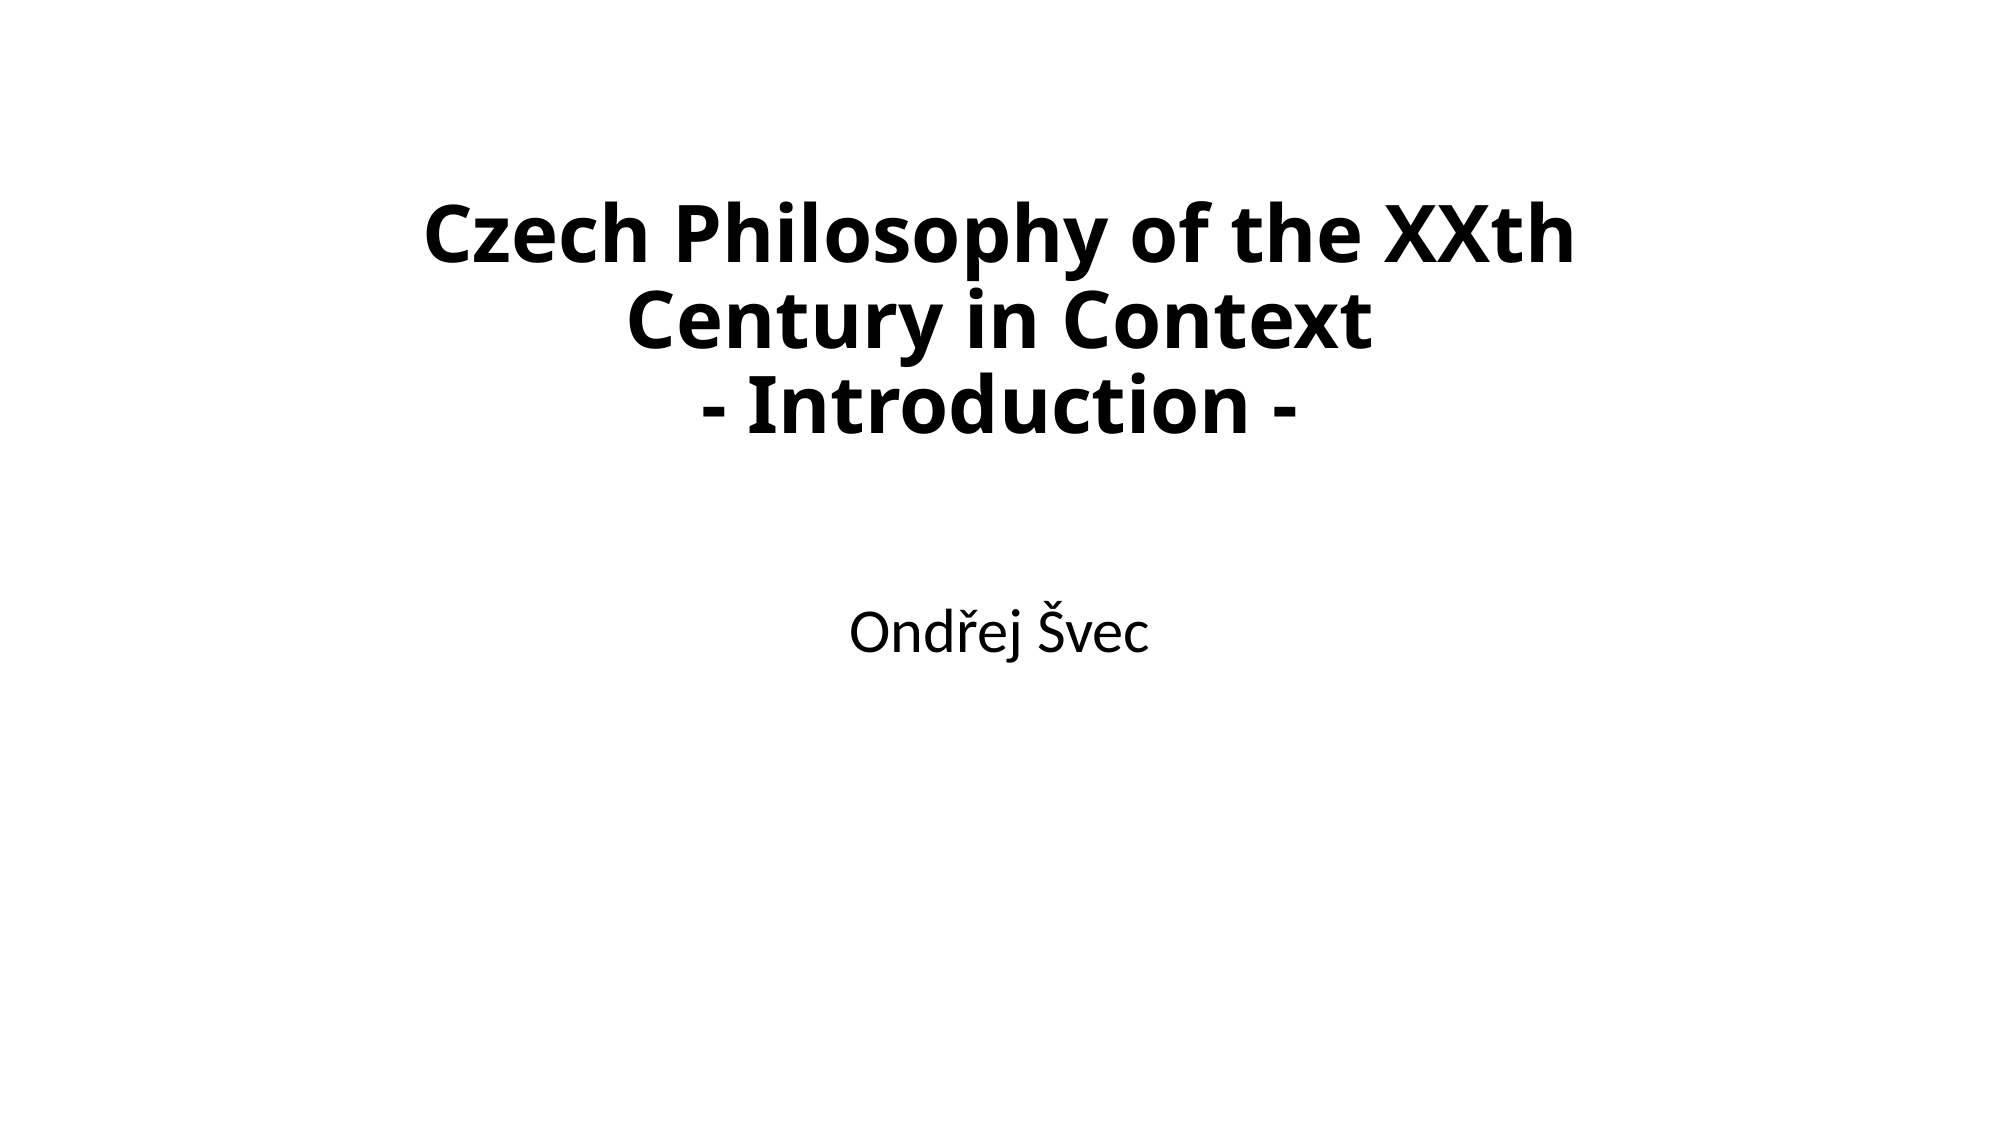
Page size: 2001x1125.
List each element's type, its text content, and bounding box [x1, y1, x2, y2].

title Czech Philosophy of the XXth Century in Context - Introduction - [249, 184, 1750, 576]
subtitle Ondřej Švec [249, 590, 1750, 863]
